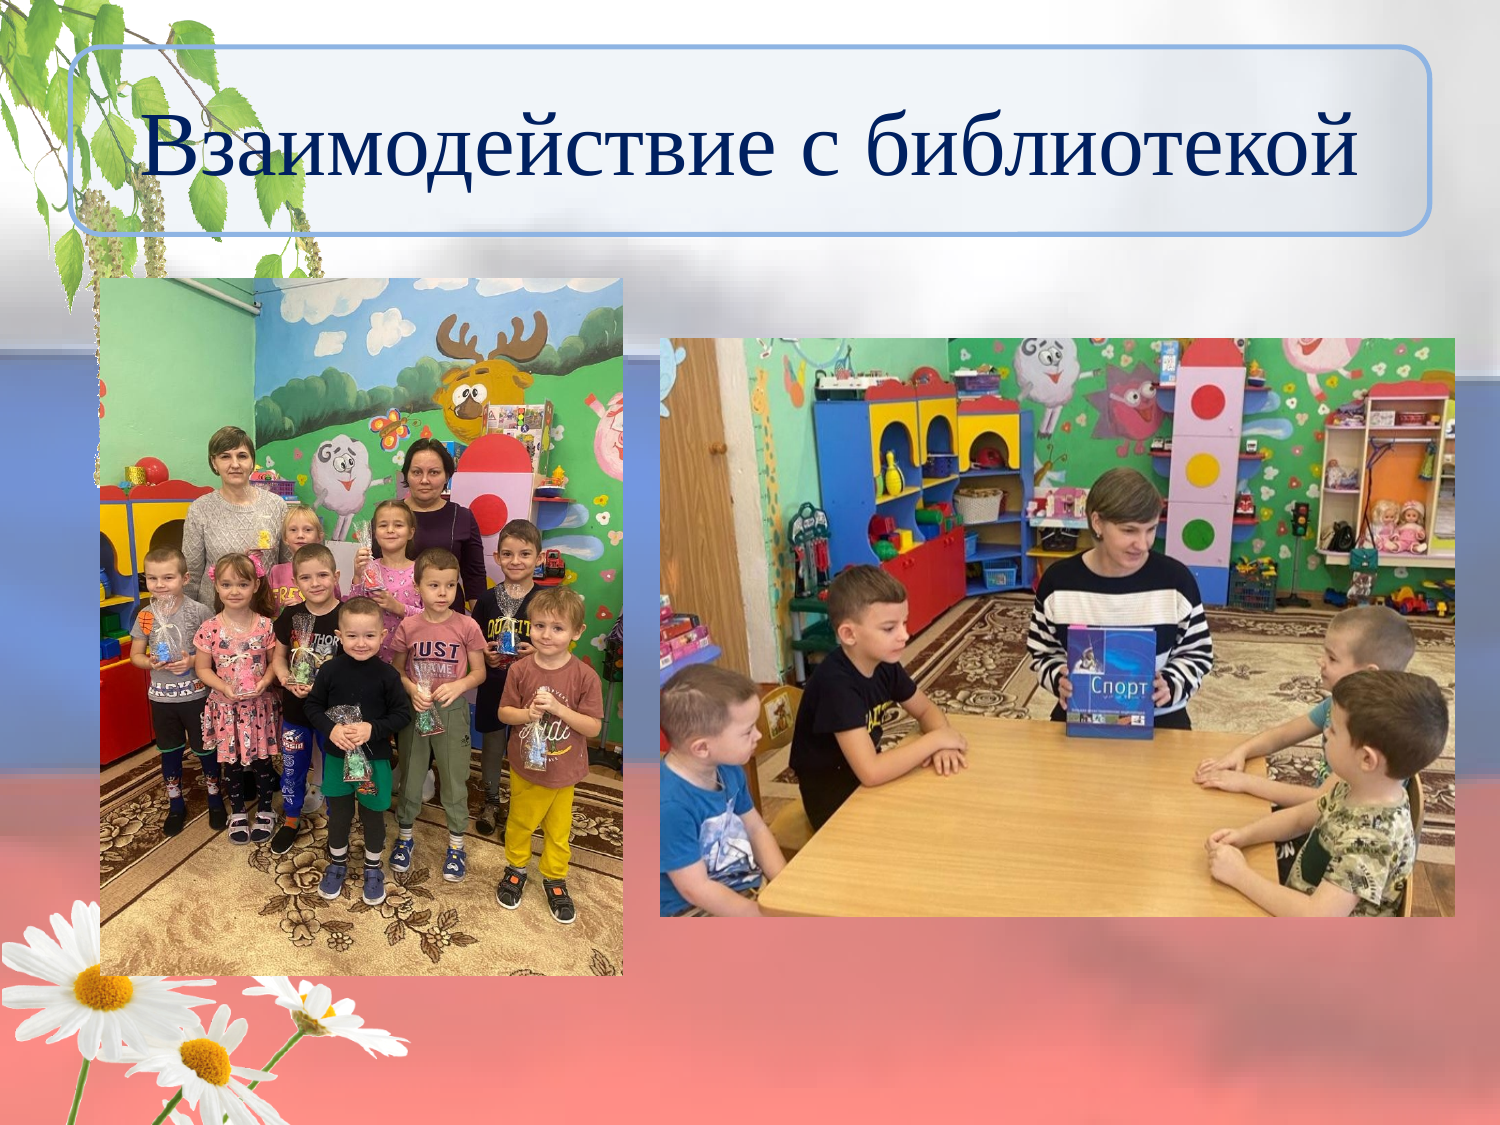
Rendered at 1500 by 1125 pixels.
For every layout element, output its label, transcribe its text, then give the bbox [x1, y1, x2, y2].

picture [0, 278, 624, 1125]
title Взаимодействие с библиотекой [75, 45, 1425, 233]
picture [660, 337, 1455, 918]
